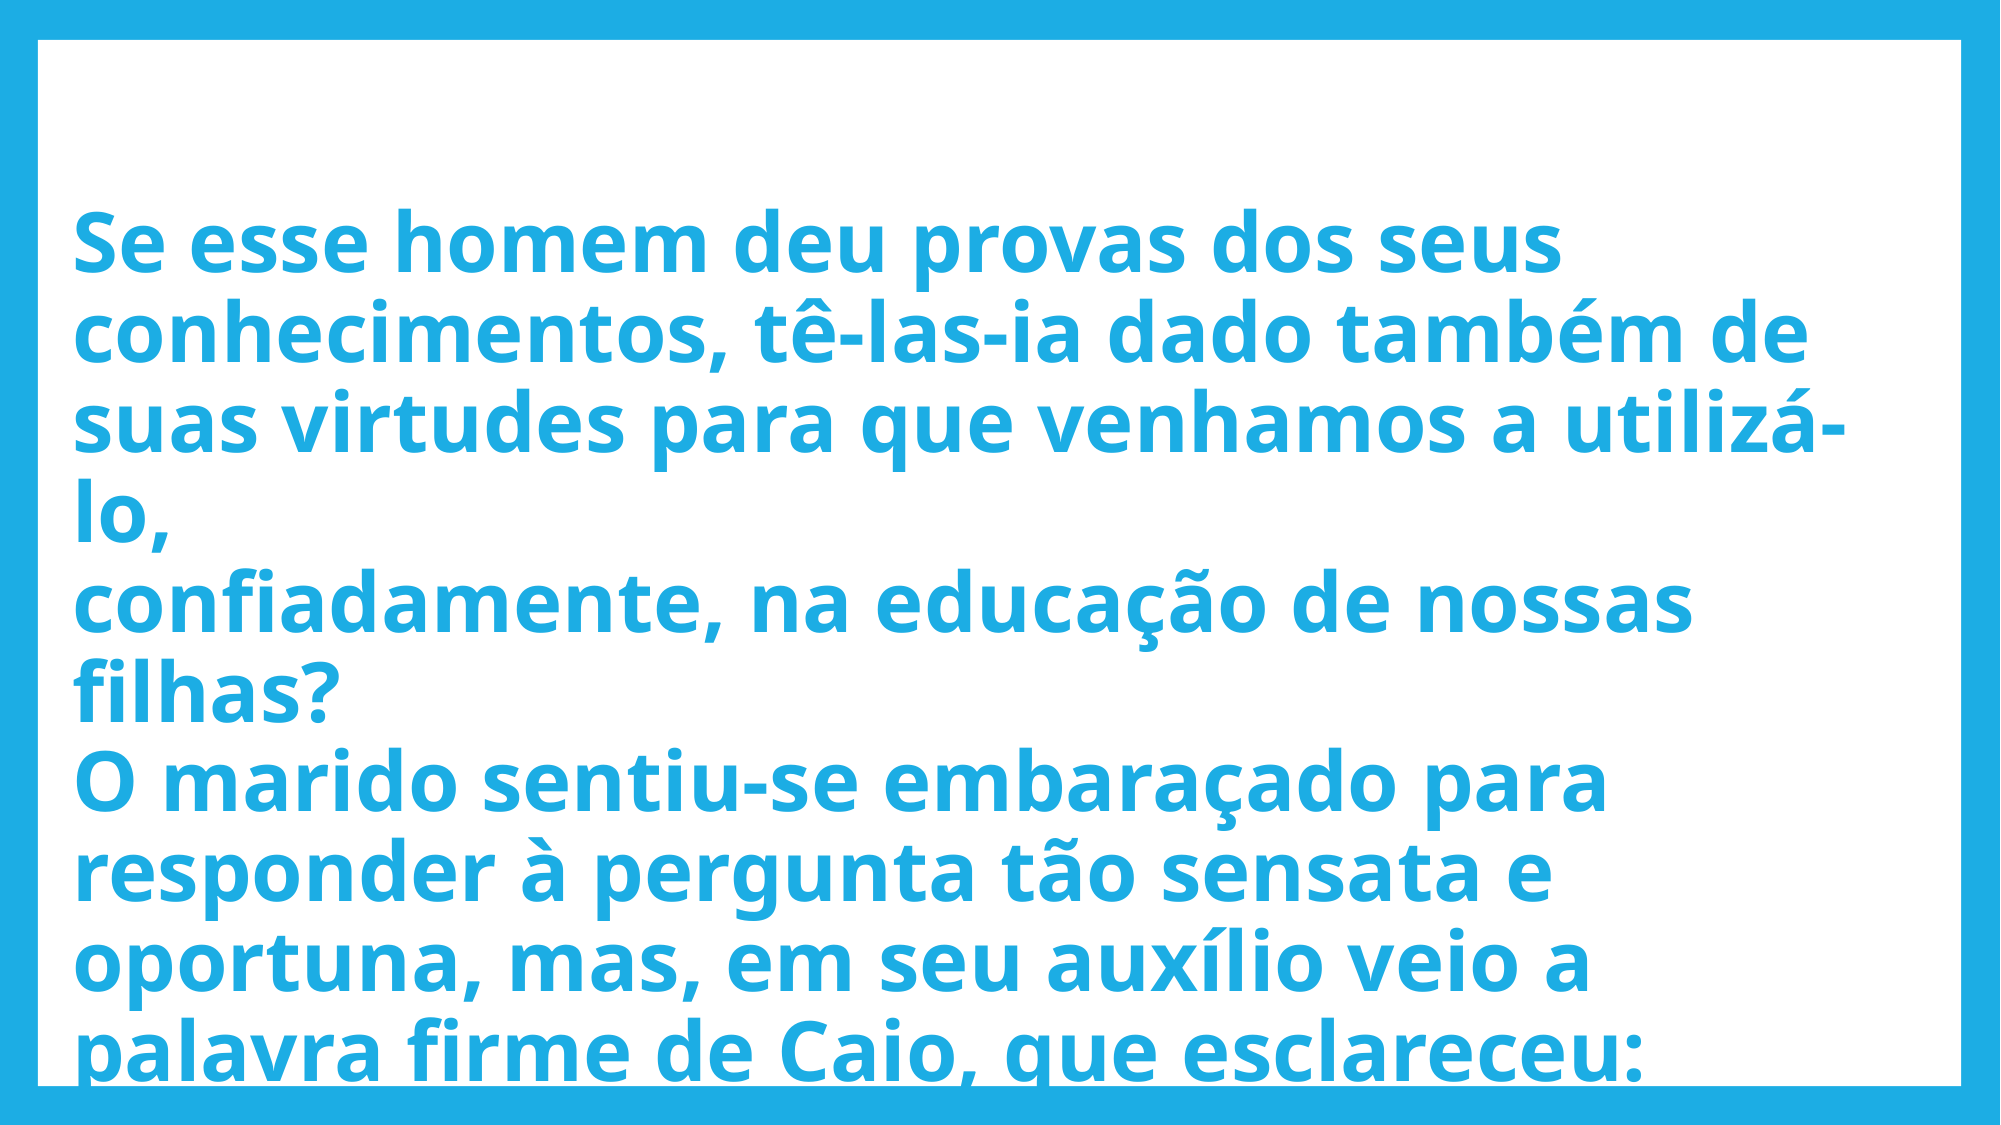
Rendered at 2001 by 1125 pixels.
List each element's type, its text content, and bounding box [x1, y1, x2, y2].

title Se esse homem deu provas dos seus conhecimentos, tê-las-ia dado também de suas virtudes para que venhamos a utilizá-lo, confiadamente, na educação de nossas filhas? O marido sentiu-se embaraçado para responder à pergunta tão sensata e oportuna, mas, em seu auxílio veio a palavra firme de Caio, que esclareceu: [57, 0, 1934, 1108]
